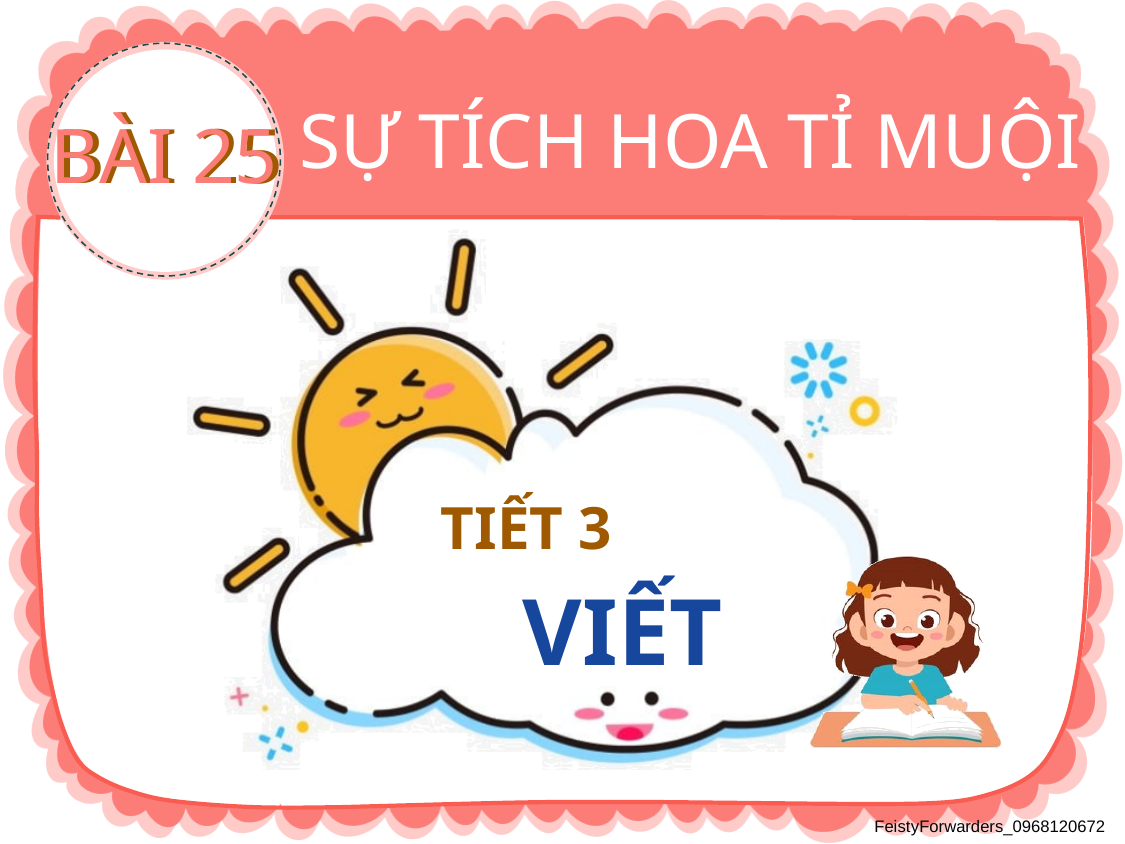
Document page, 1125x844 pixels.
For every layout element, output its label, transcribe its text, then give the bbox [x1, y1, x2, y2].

picture [0, 0, 1125, 844]
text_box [187, 227, 911, 773]
text_box SỰ TÍCH HOA TỈ MUỘI [284, 86, 1125, 191]
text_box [35, 101, 307, 208]
